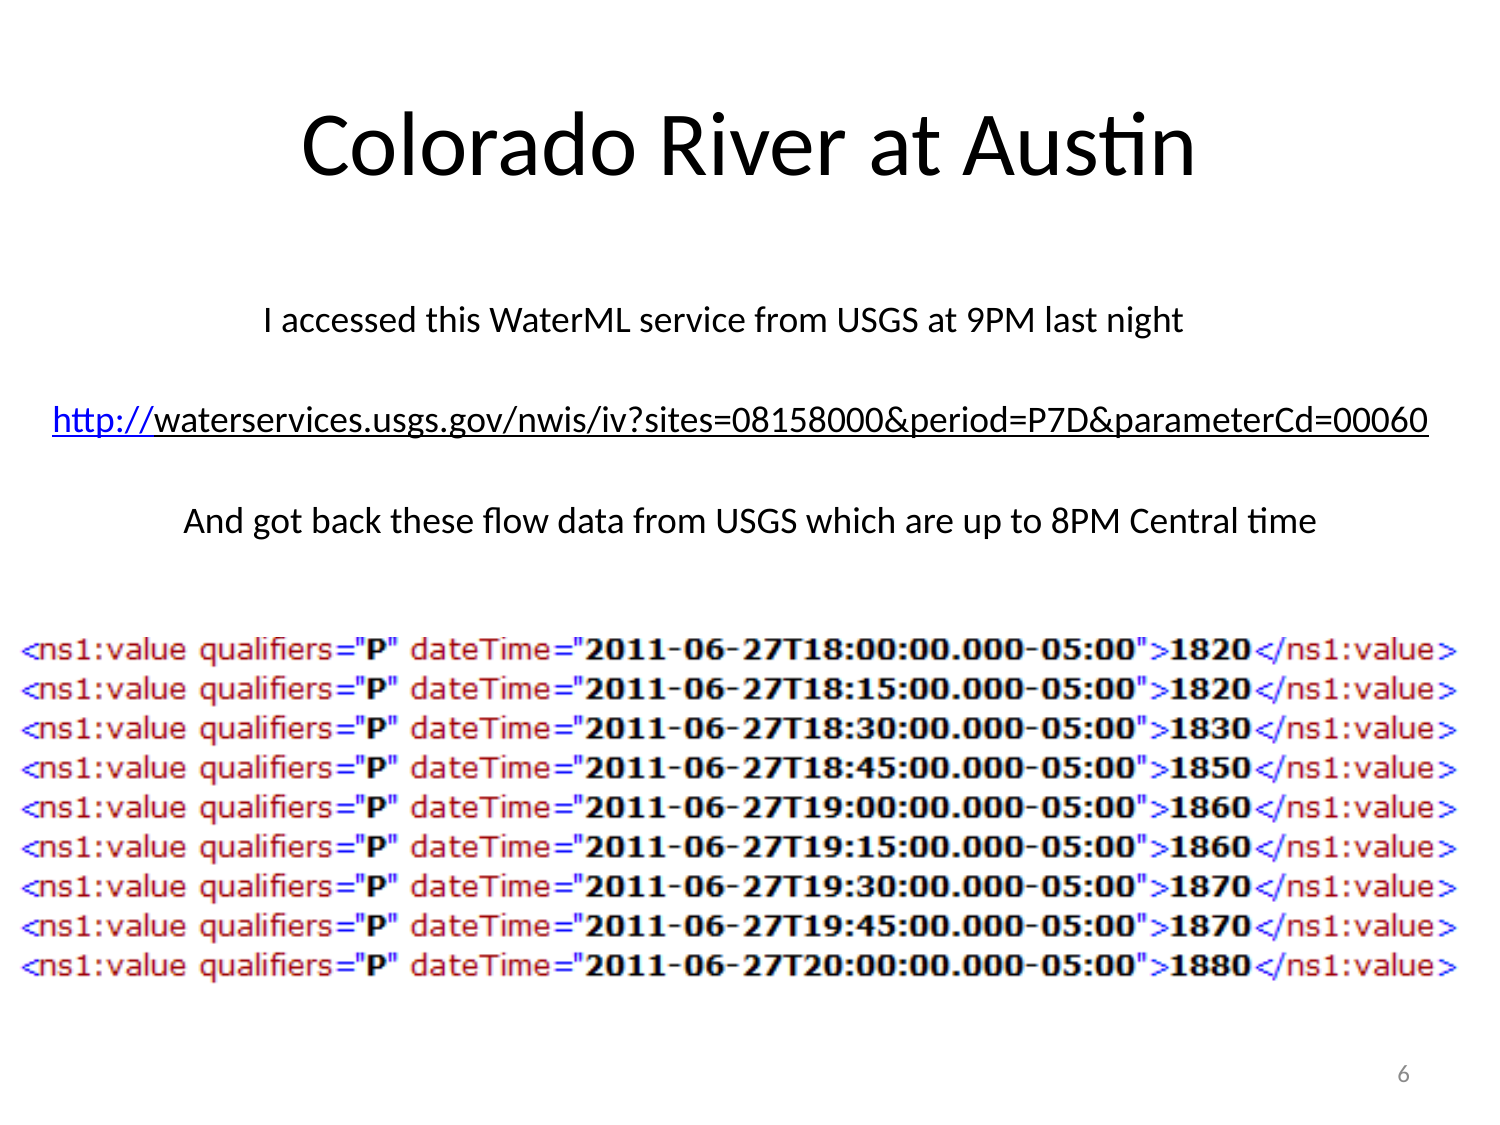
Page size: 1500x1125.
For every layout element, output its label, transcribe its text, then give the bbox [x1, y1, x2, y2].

text_box I accessed this WaterML service from USGS at 9PM last night [248, 287, 1200, 348]
title Colorado River at Austin [75, 45, 1425, 233]
slide_number 6 [1074, 1042, 1425, 1103]
text_box http://waterservices.usgs.gov/nwis/iv?sites=08158000&period=P7D&parameterCd=00060 [37, 387, 1500, 448]
text_box And got back these flow data from USGS which are up to 8PM Central time [168, 488, 1334, 549]
picture [0, 637, 1482, 988]
